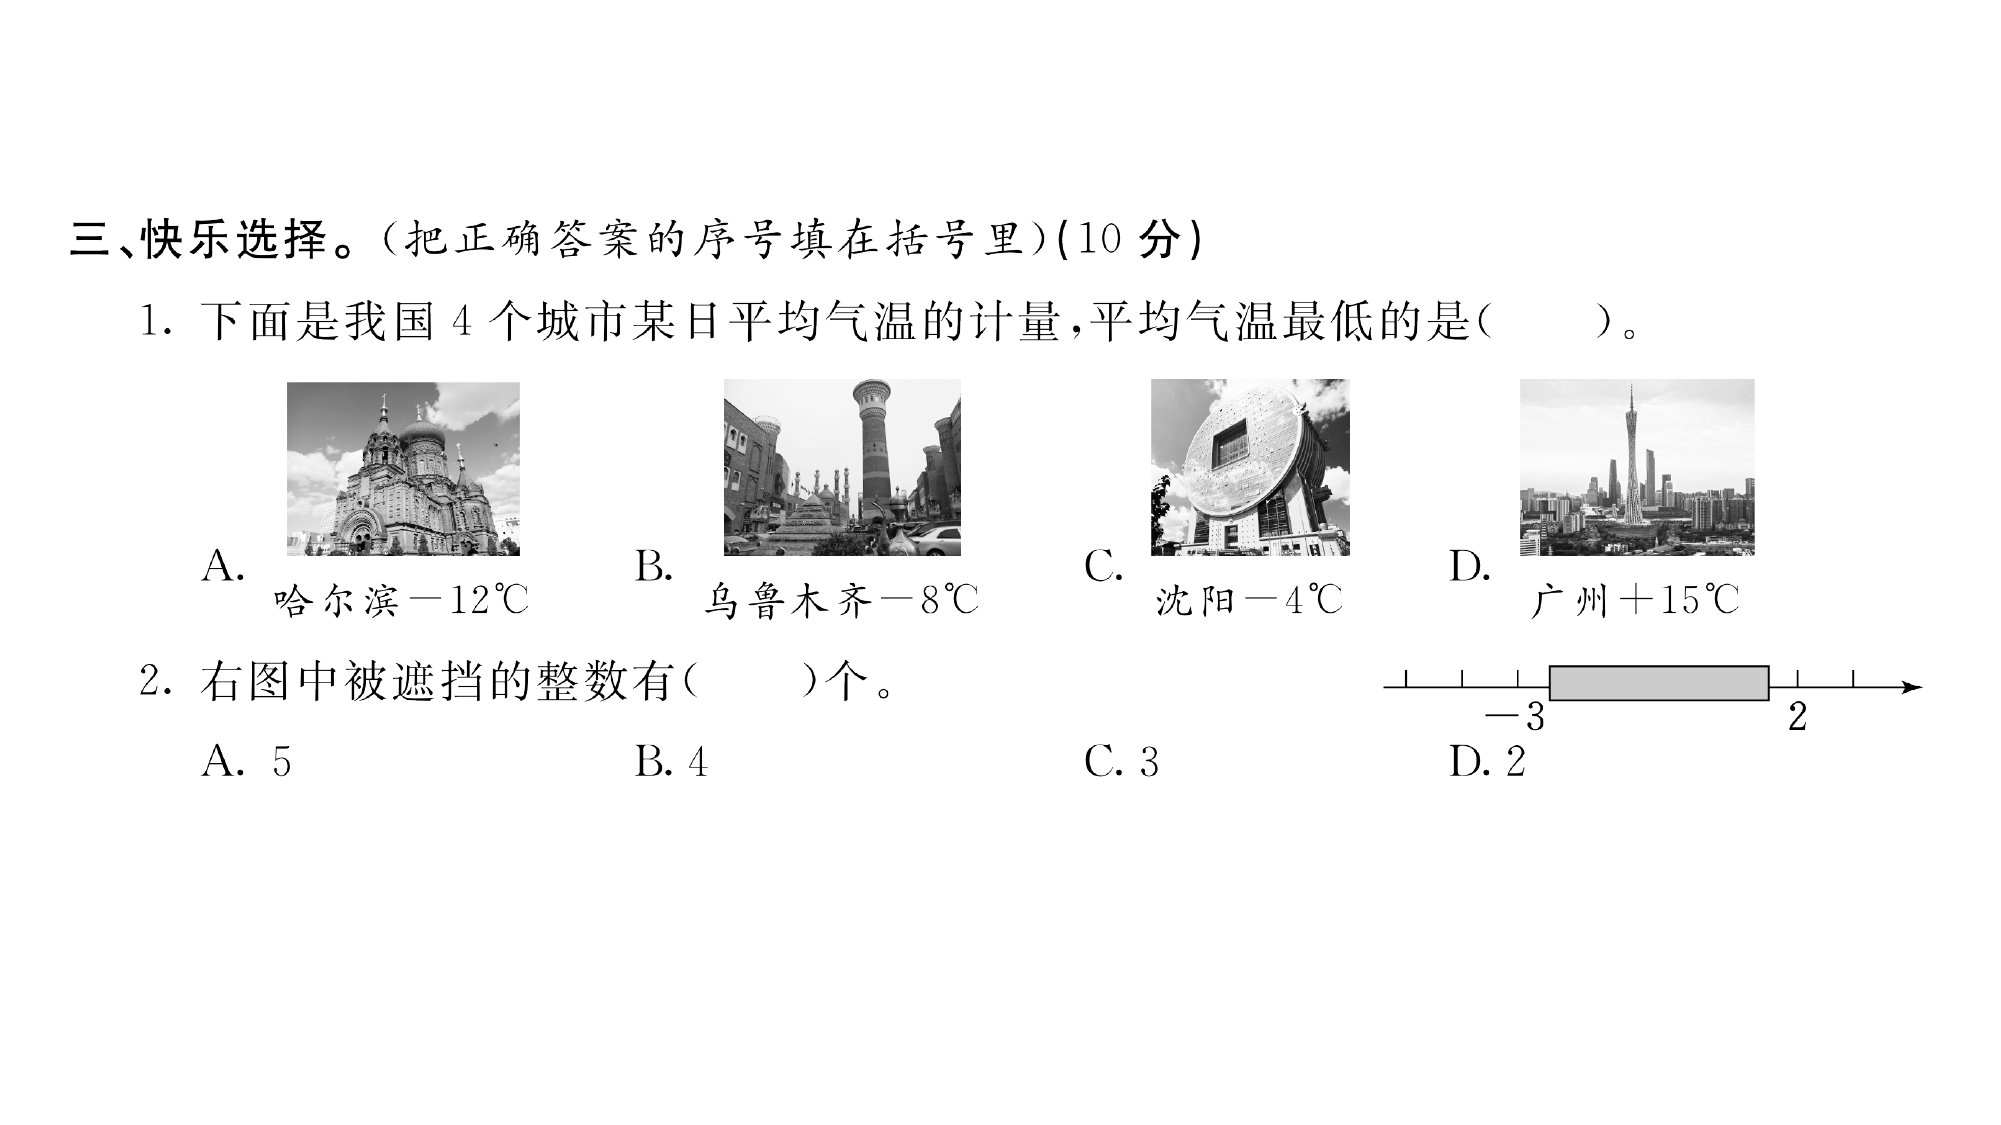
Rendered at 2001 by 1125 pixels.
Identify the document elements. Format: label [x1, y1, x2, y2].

picture [66, 184, 1957, 796]
